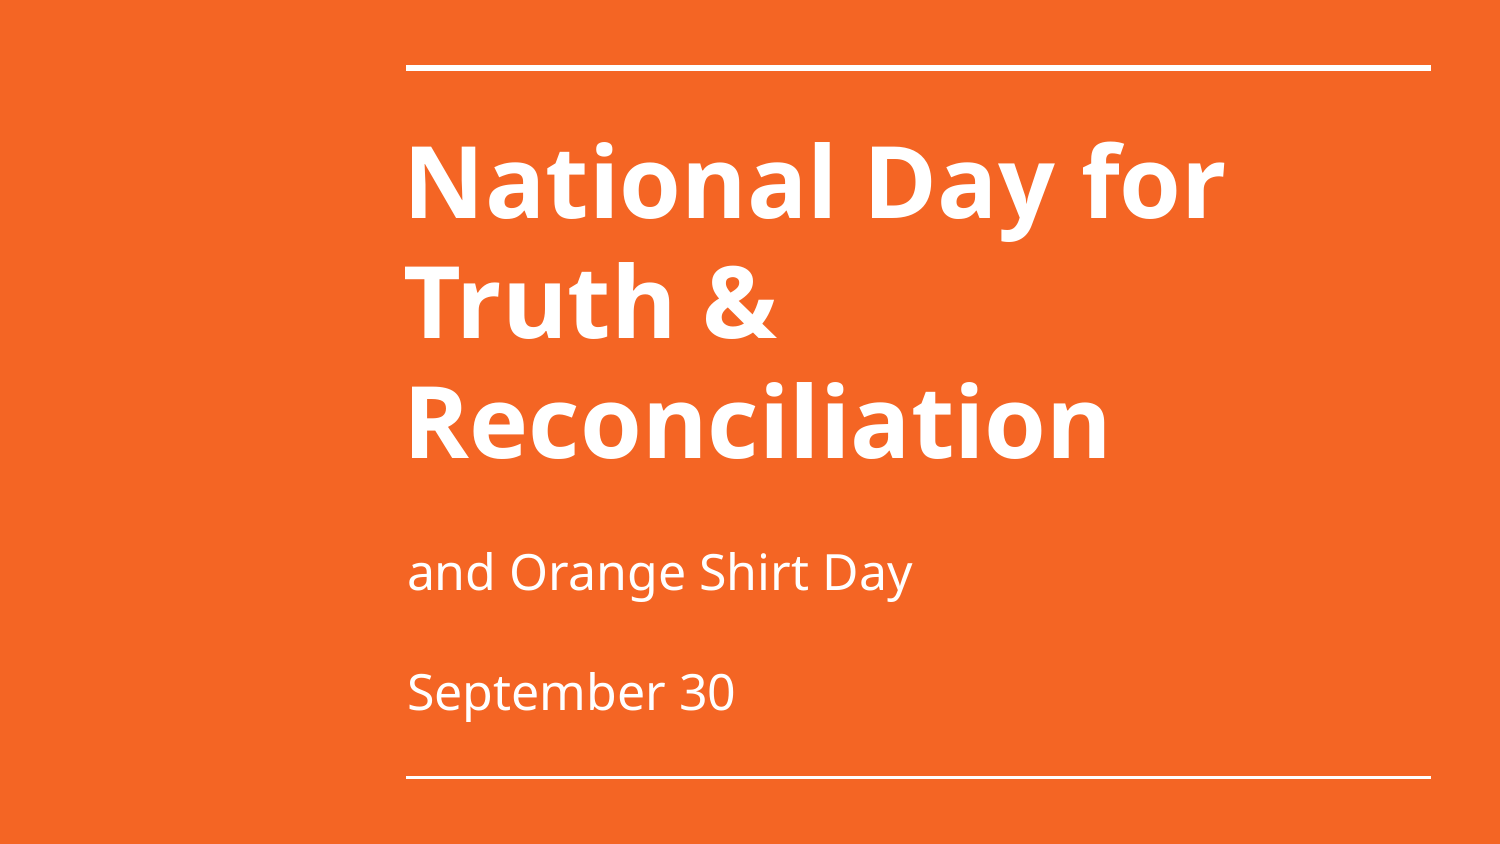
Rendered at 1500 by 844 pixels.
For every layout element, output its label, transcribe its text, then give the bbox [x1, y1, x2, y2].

subtitle and Orange Shirt Day September 30 [392, 531, 1431, 735]
title National Day for Truth & Reconciliation [389, 103, 1428, 357]
